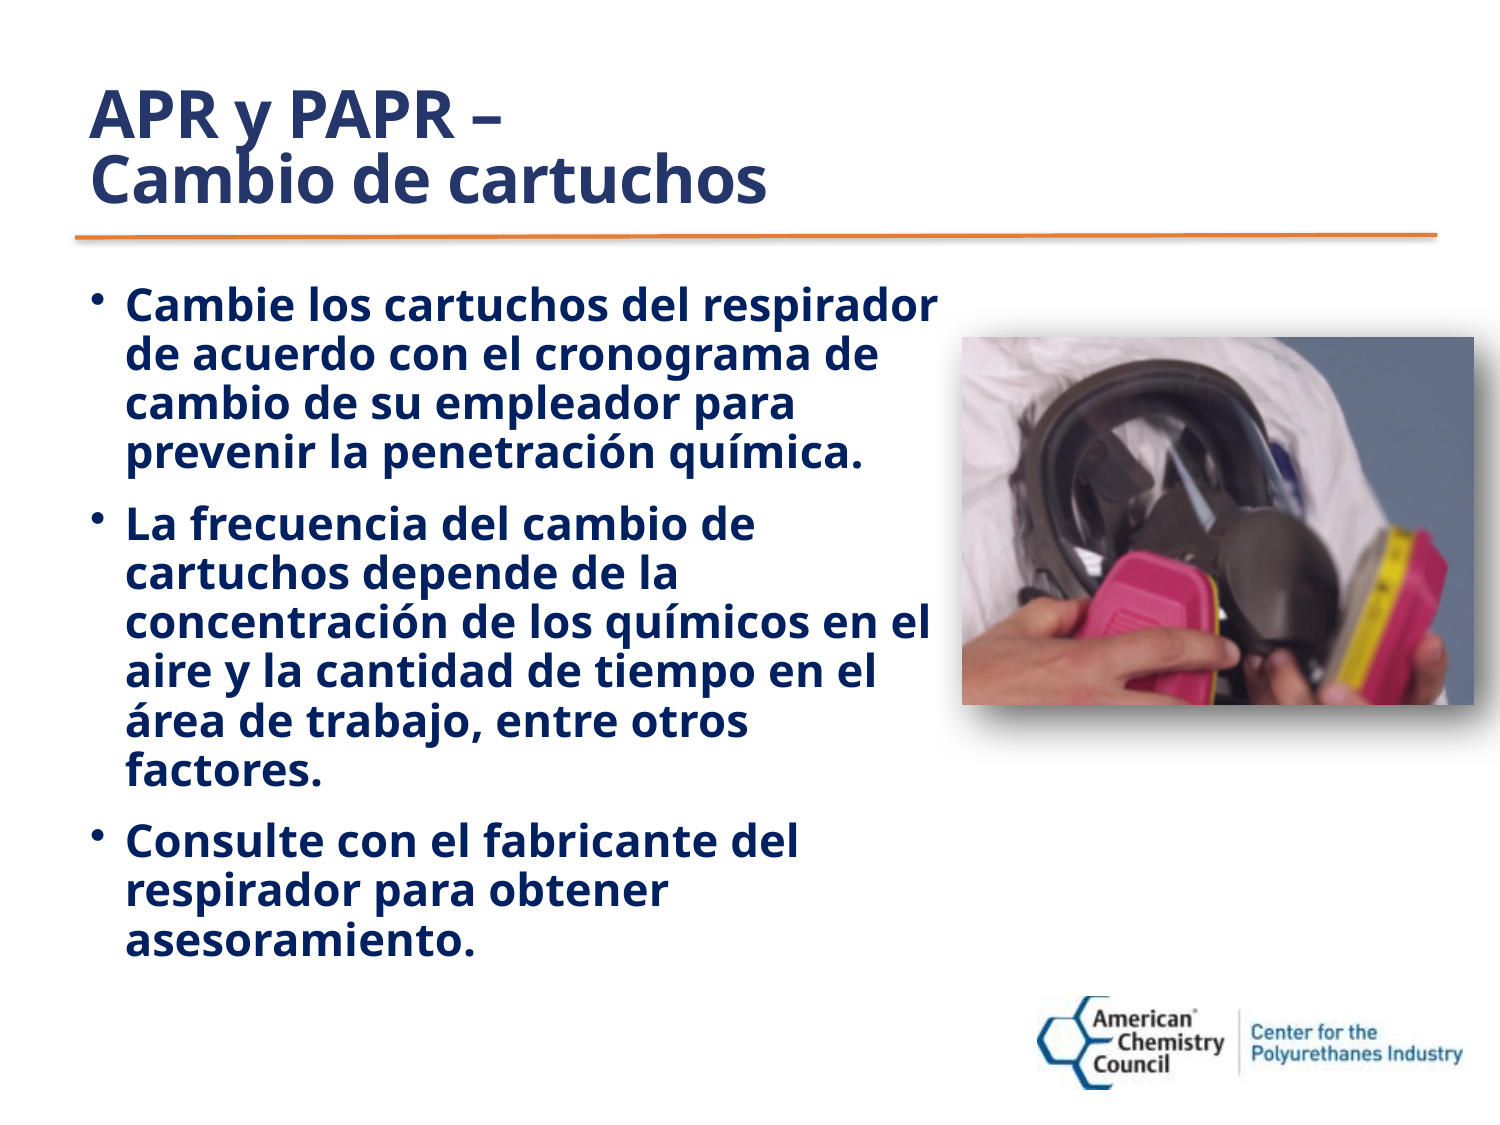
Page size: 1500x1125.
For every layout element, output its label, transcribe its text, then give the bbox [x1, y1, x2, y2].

title APR y PAPR – Cambio de cartuchos [75, 35, 1250, 224]
list Cambie los cartuchos del respirador de acuerdo con el cronograma de cambio de su empleador para prevenir la penetración química. La frecuencia del cambio de cartuchos depende de la concentración de los químicos en el aire y la cantidad de tiempo en el área de trabajo, entre otros factores. Consulte con el fabricante del respirador para obtener asesoramiento. [75, 275, 963, 1025]
picture [962, 337, 1474, 705]
picture [1037, 996, 1463, 1090]
